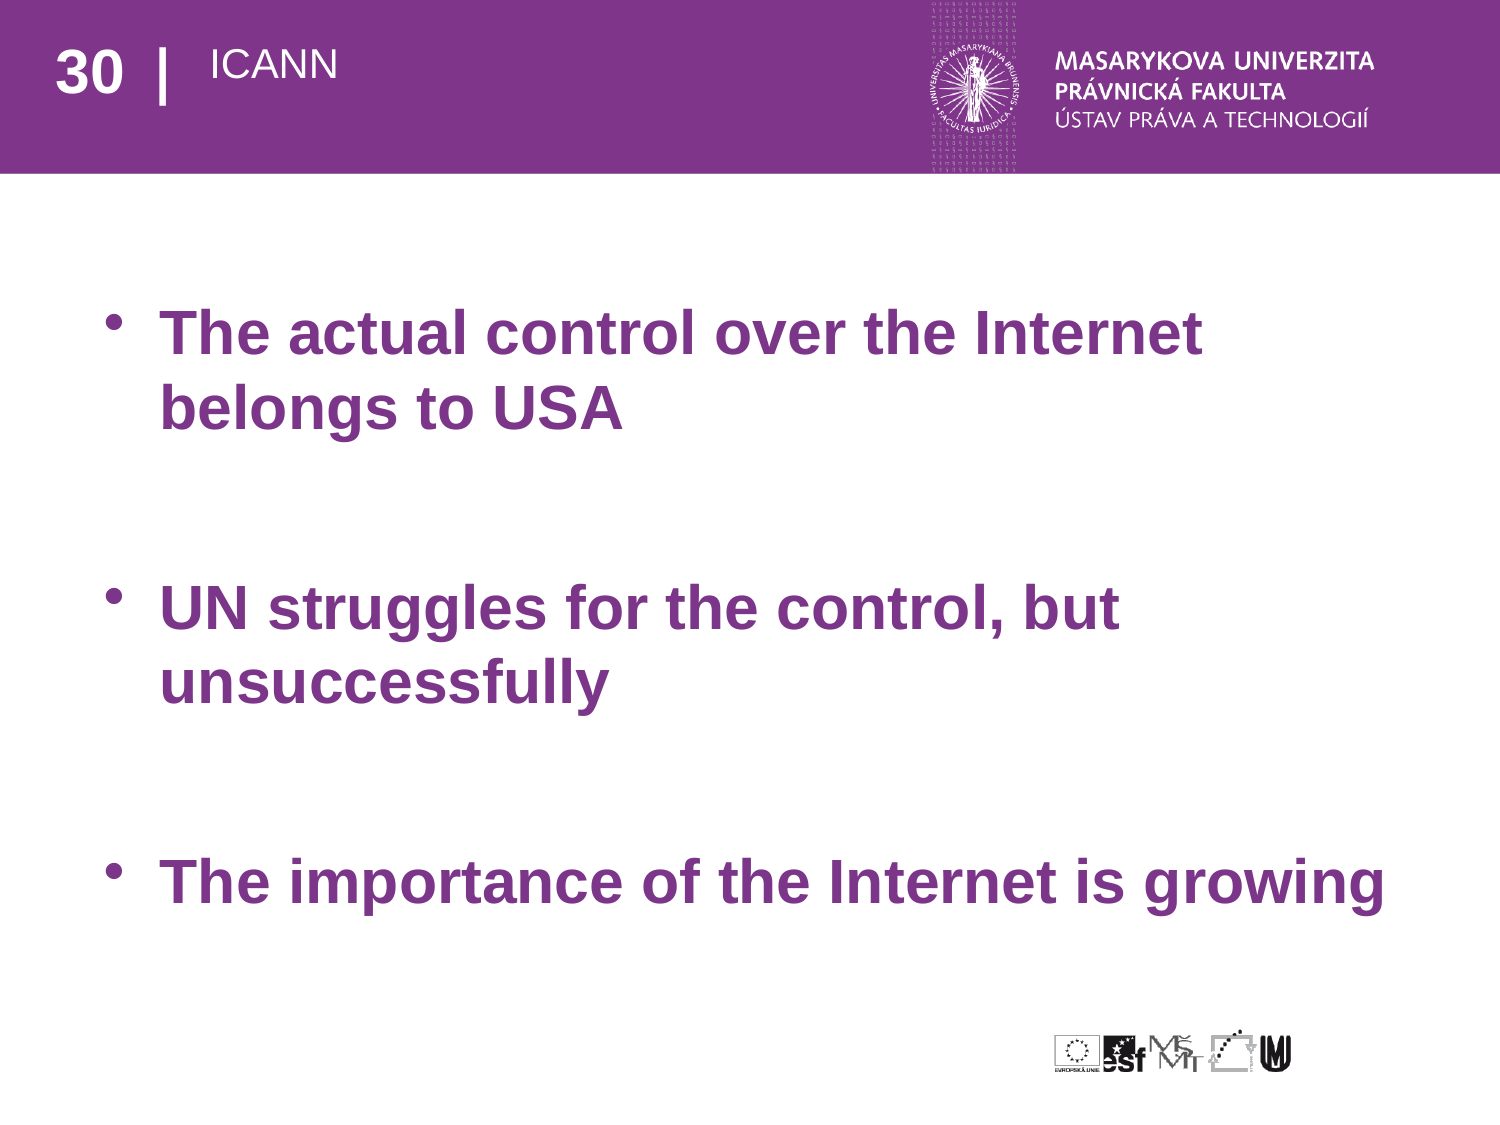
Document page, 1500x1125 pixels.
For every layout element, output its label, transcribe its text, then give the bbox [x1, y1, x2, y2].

title ICANN [209, 36, 880, 153]
list The actual control over the Internet belongs to USA UN struggles for the control, but unsuccessfully The importance of the Internet is growing [88, 284, 1439, 1027]
picture [0, 0, 1500, 1072]
